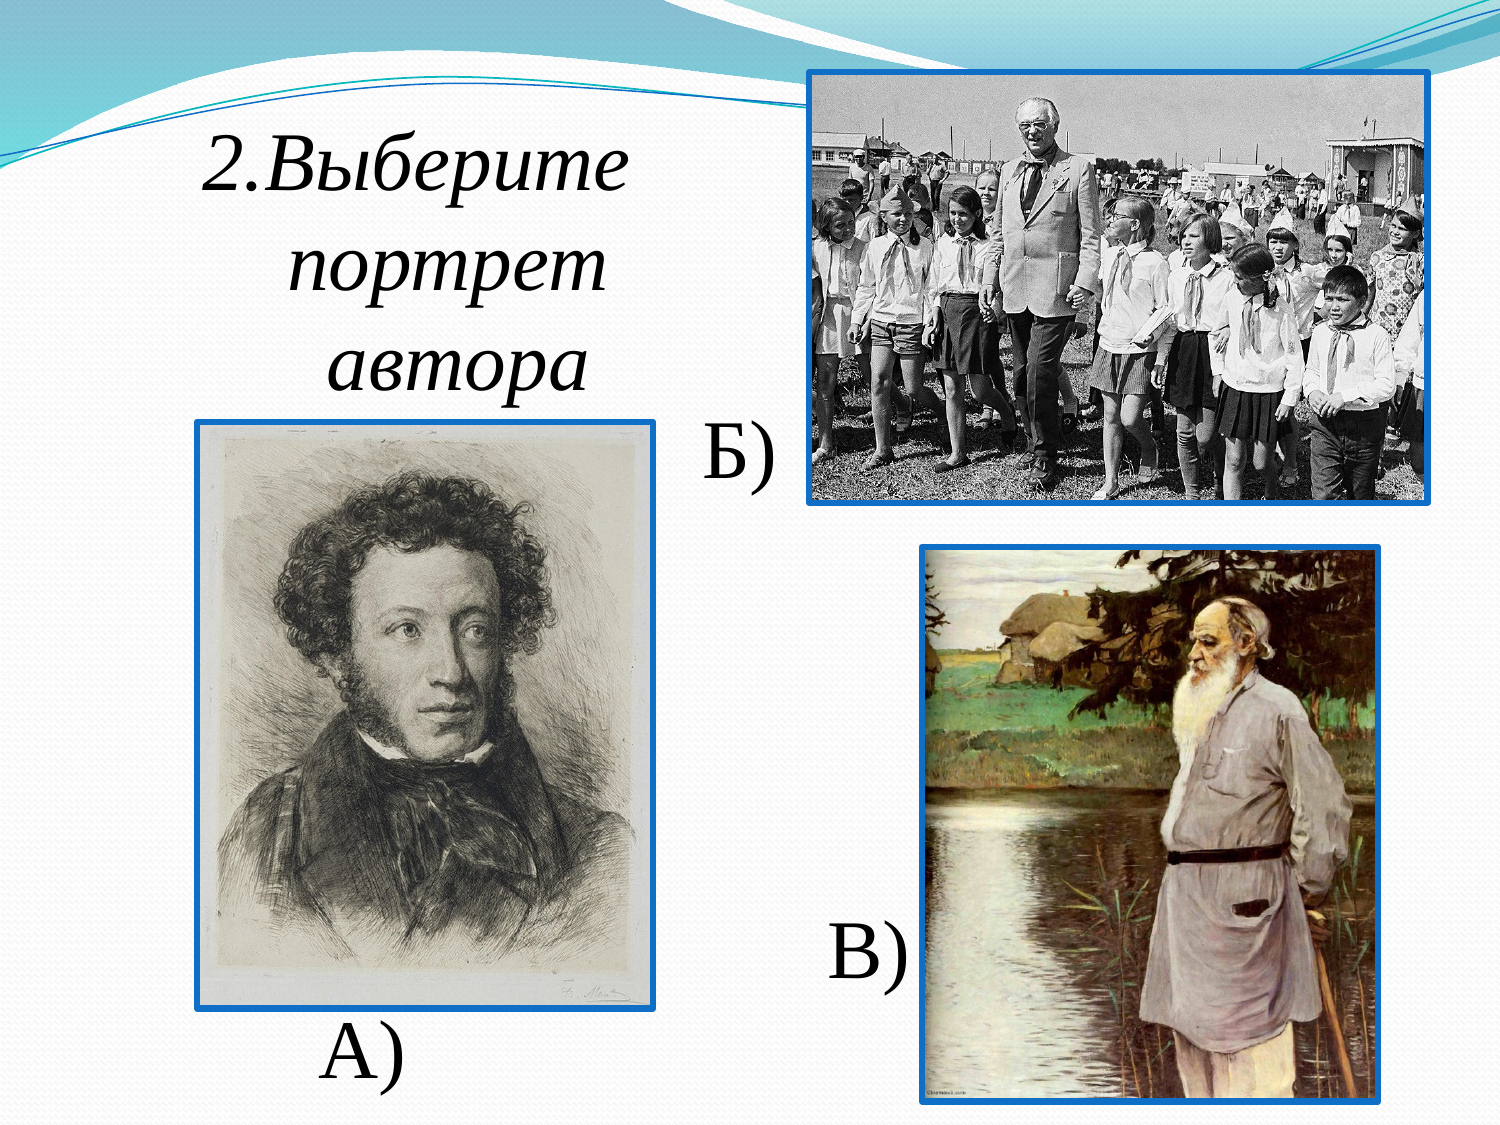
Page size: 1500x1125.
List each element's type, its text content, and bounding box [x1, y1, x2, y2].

text_box Б) [687, 387, 805, 503]
text_box А) [212, 1019, 513, 1103]
text_box В) [812, 887, 917, 1003]
picture [924, 549, 1376, 1099]
text_box 2.Выберите портрет автора [0, 99, 805, 415]
picture [199, 424, 651, 1006]
picture [812, 74, 1425, 501]
